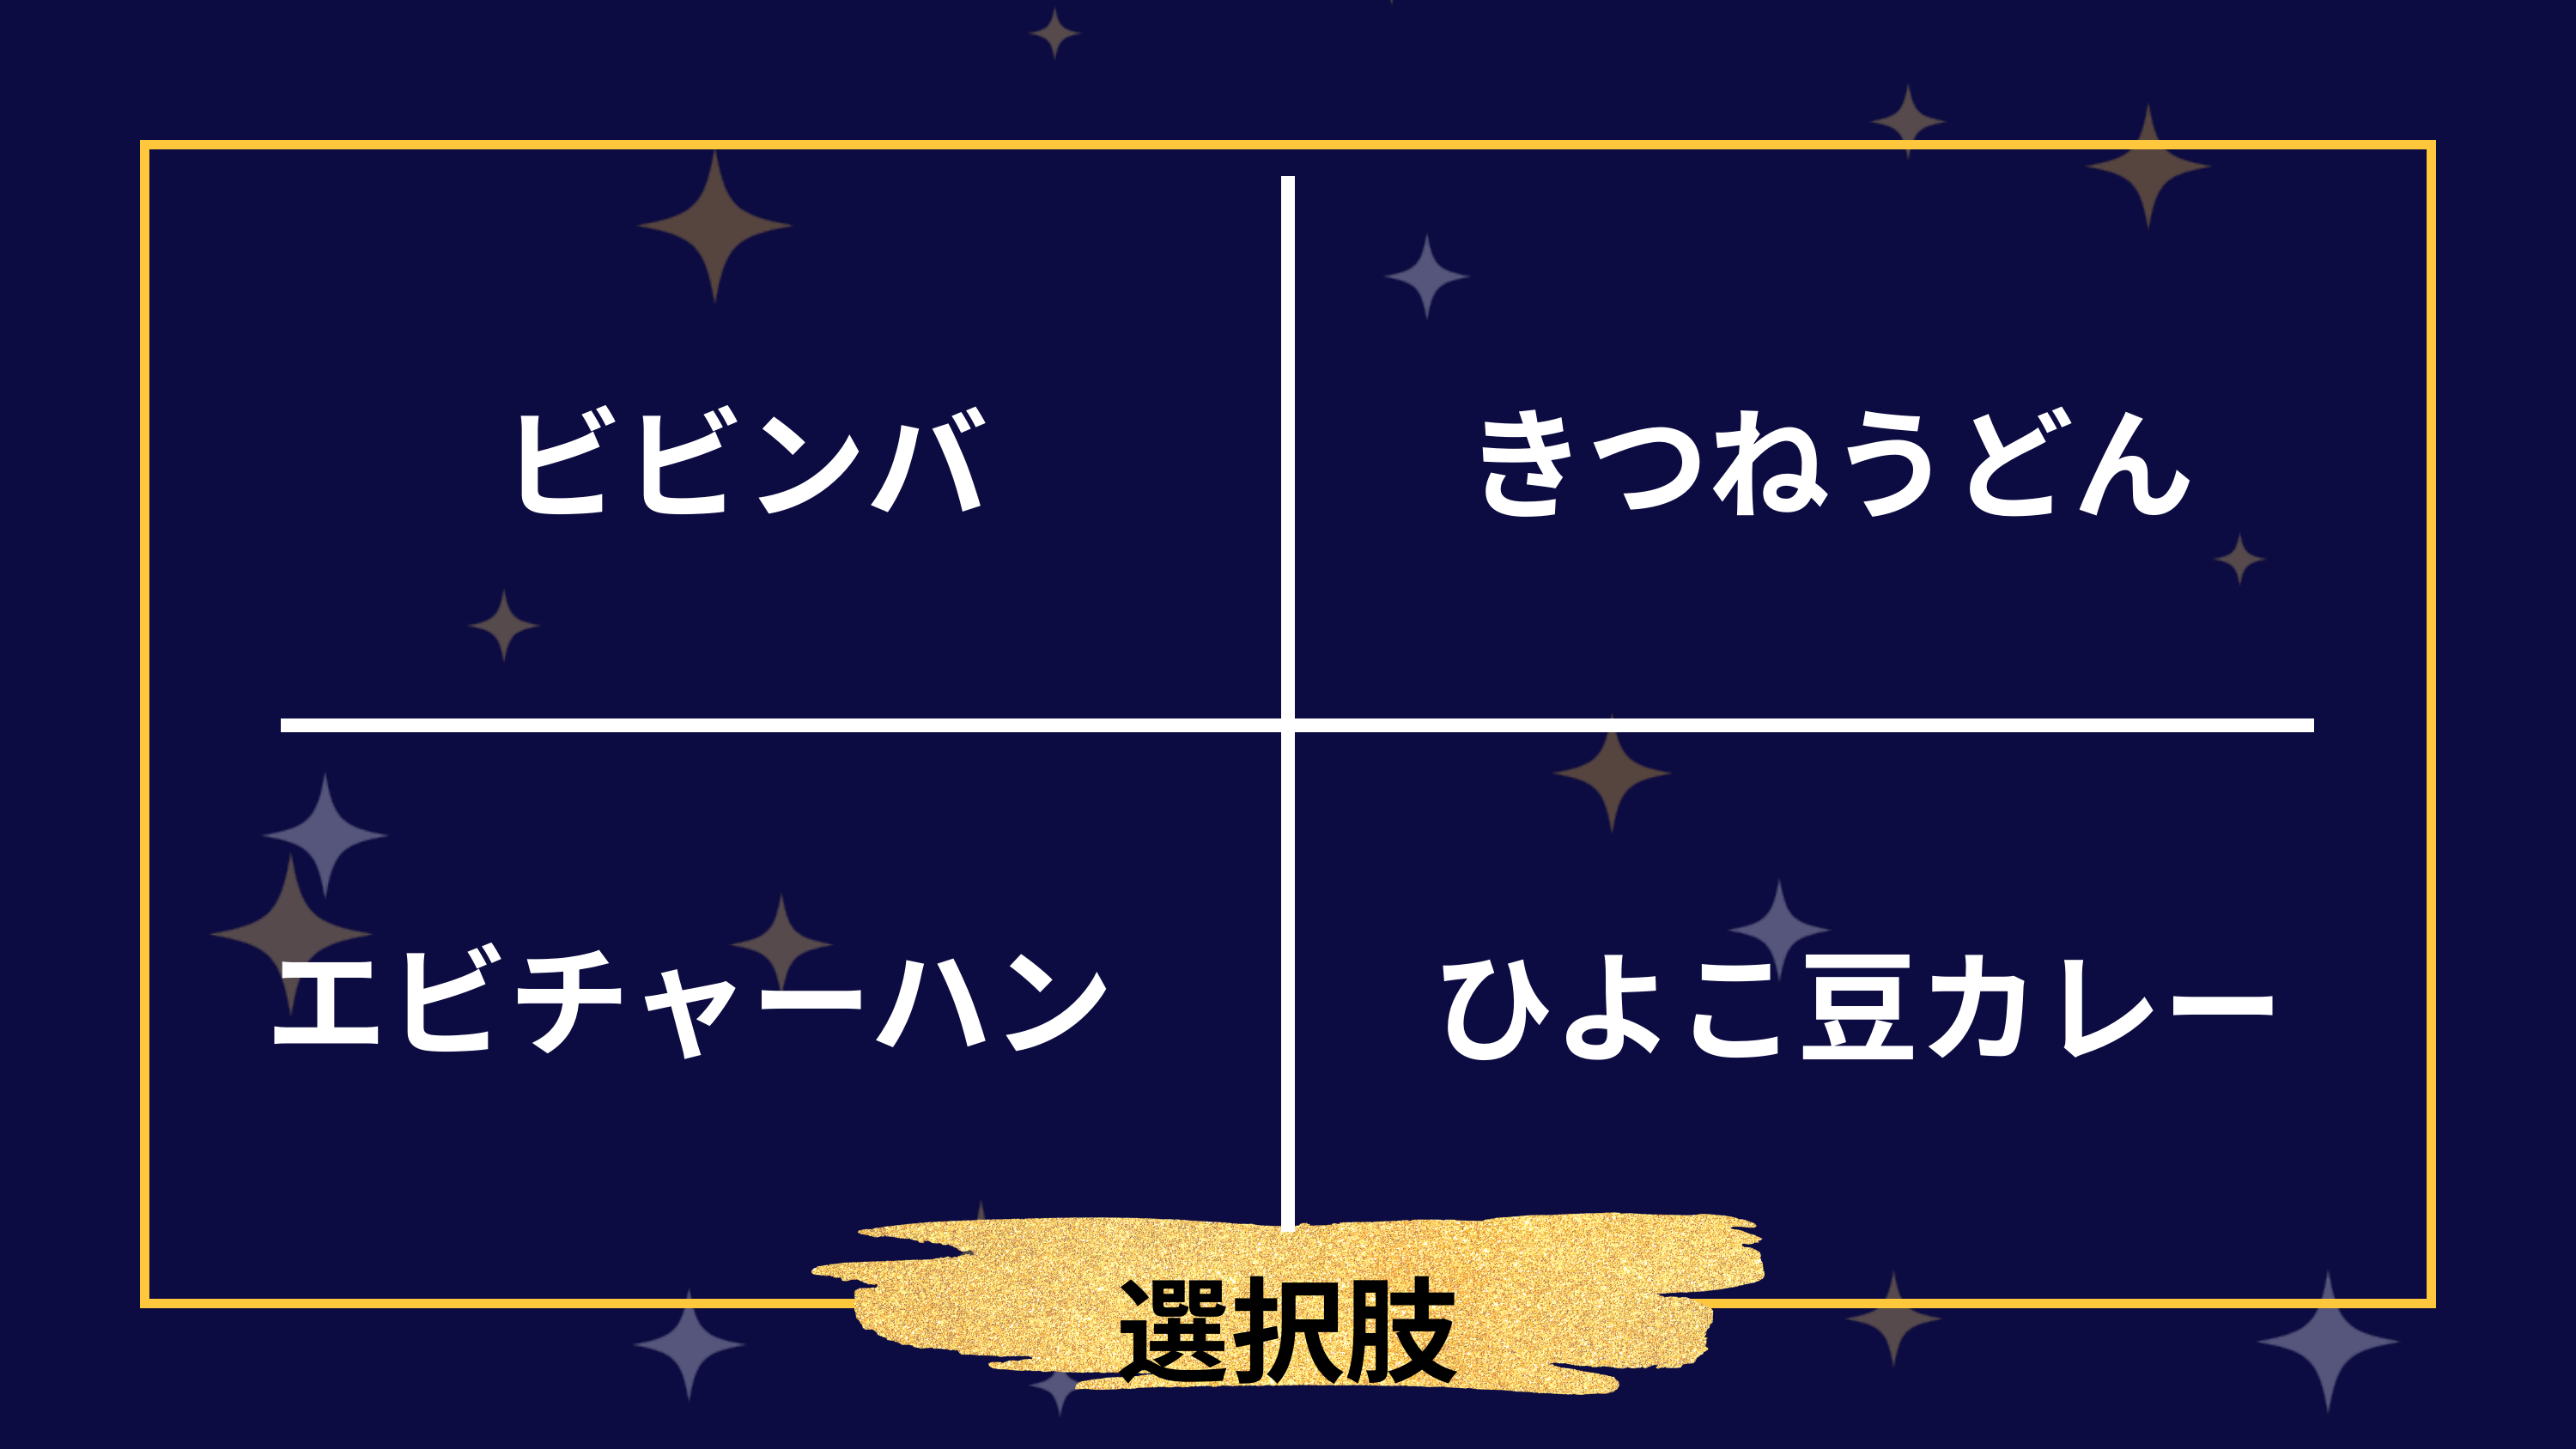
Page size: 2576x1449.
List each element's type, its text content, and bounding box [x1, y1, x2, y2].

text_box [811, 1311, 898, 1395]
text_box [209, 0, 2402, 140]
text_box 選択肢 [898, 1311, 1678, 1397]
text_box [209, 1311, 2402, 1449]
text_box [144, 144, 2432, 1304]
text_box [1678, 1311, 1765, 1395]
